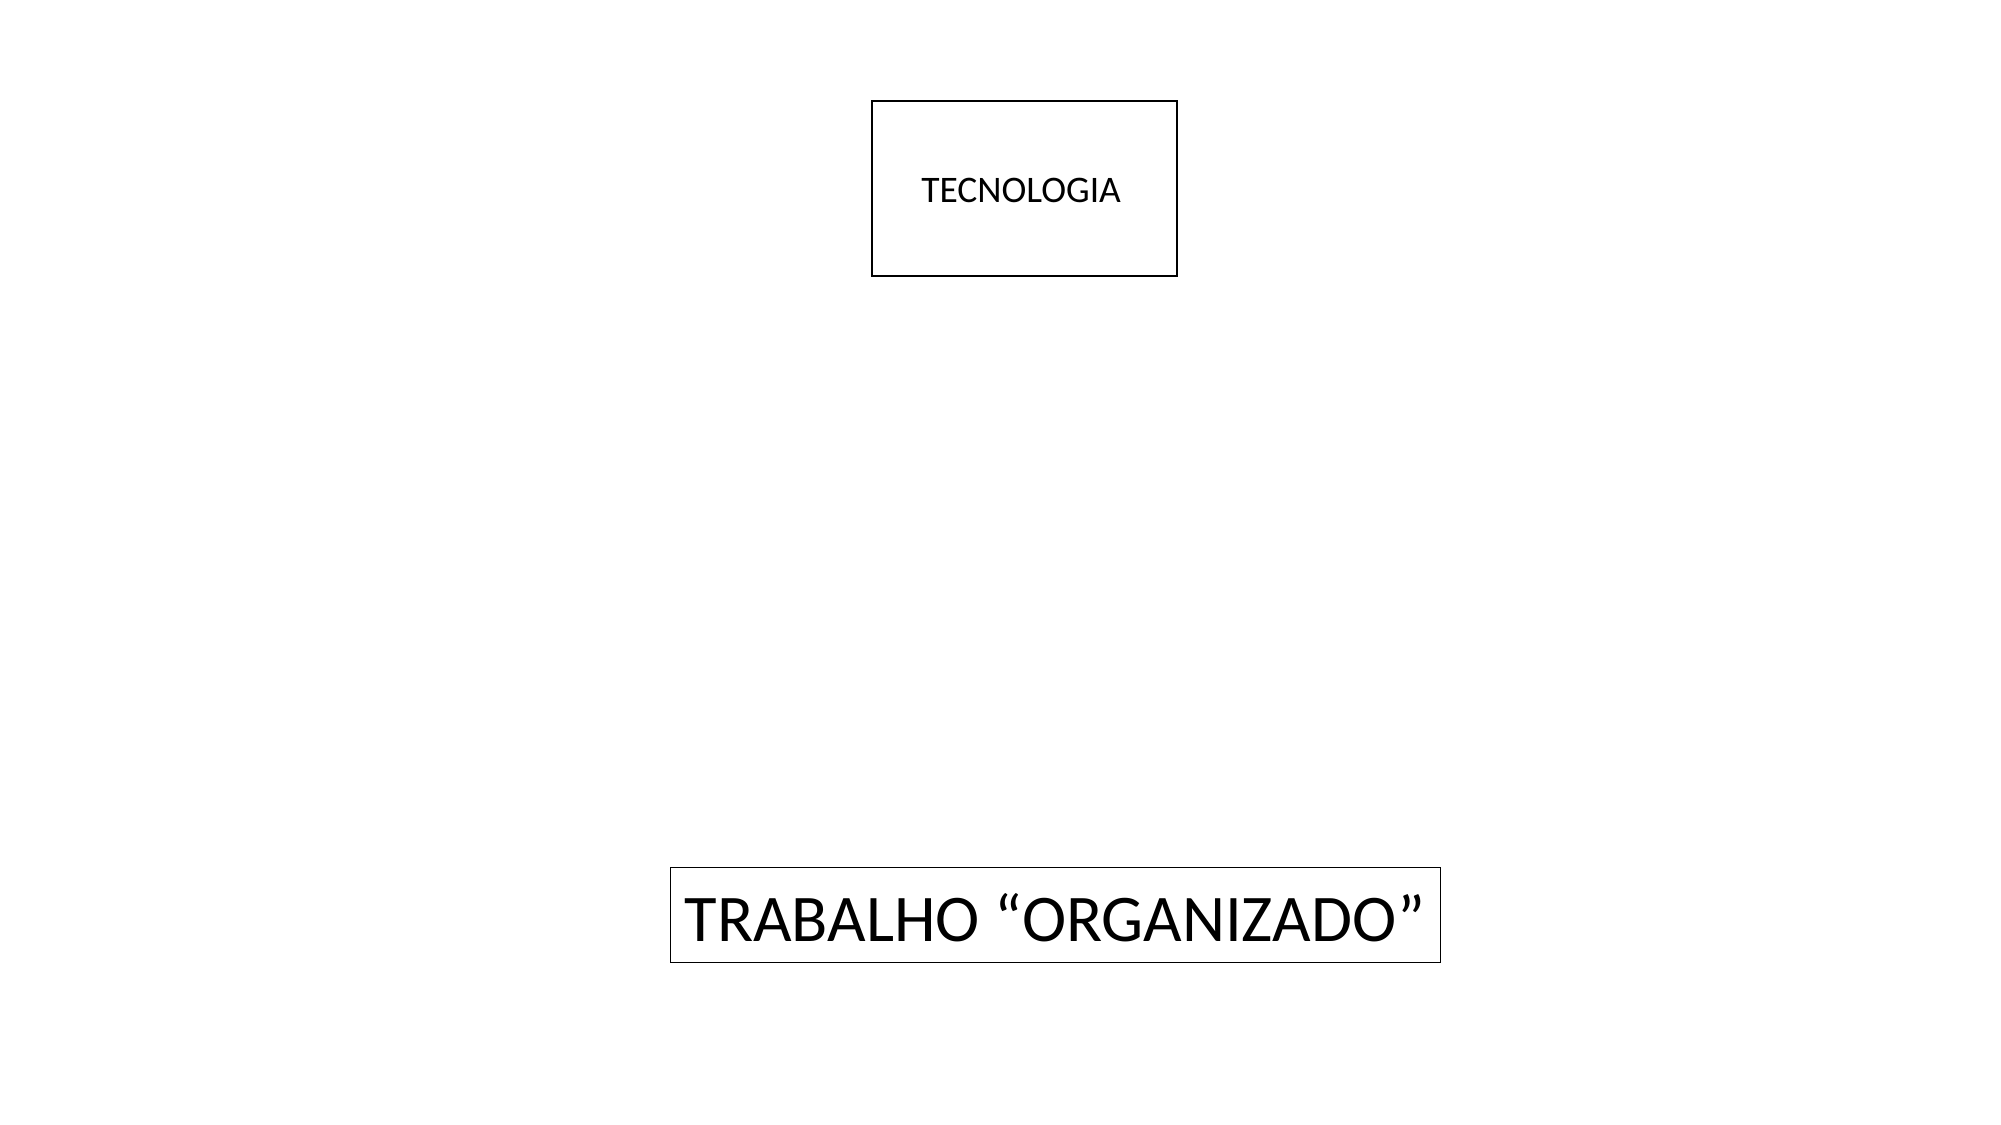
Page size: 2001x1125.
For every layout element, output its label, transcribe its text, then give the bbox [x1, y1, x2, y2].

text_box [871, 100, 1178, 277]
text_box TECNOLOGIA [906, 157, 1137, 218]
text_box TRABALHO “ORGANIZADO” [670, 867, 1441, 963]
